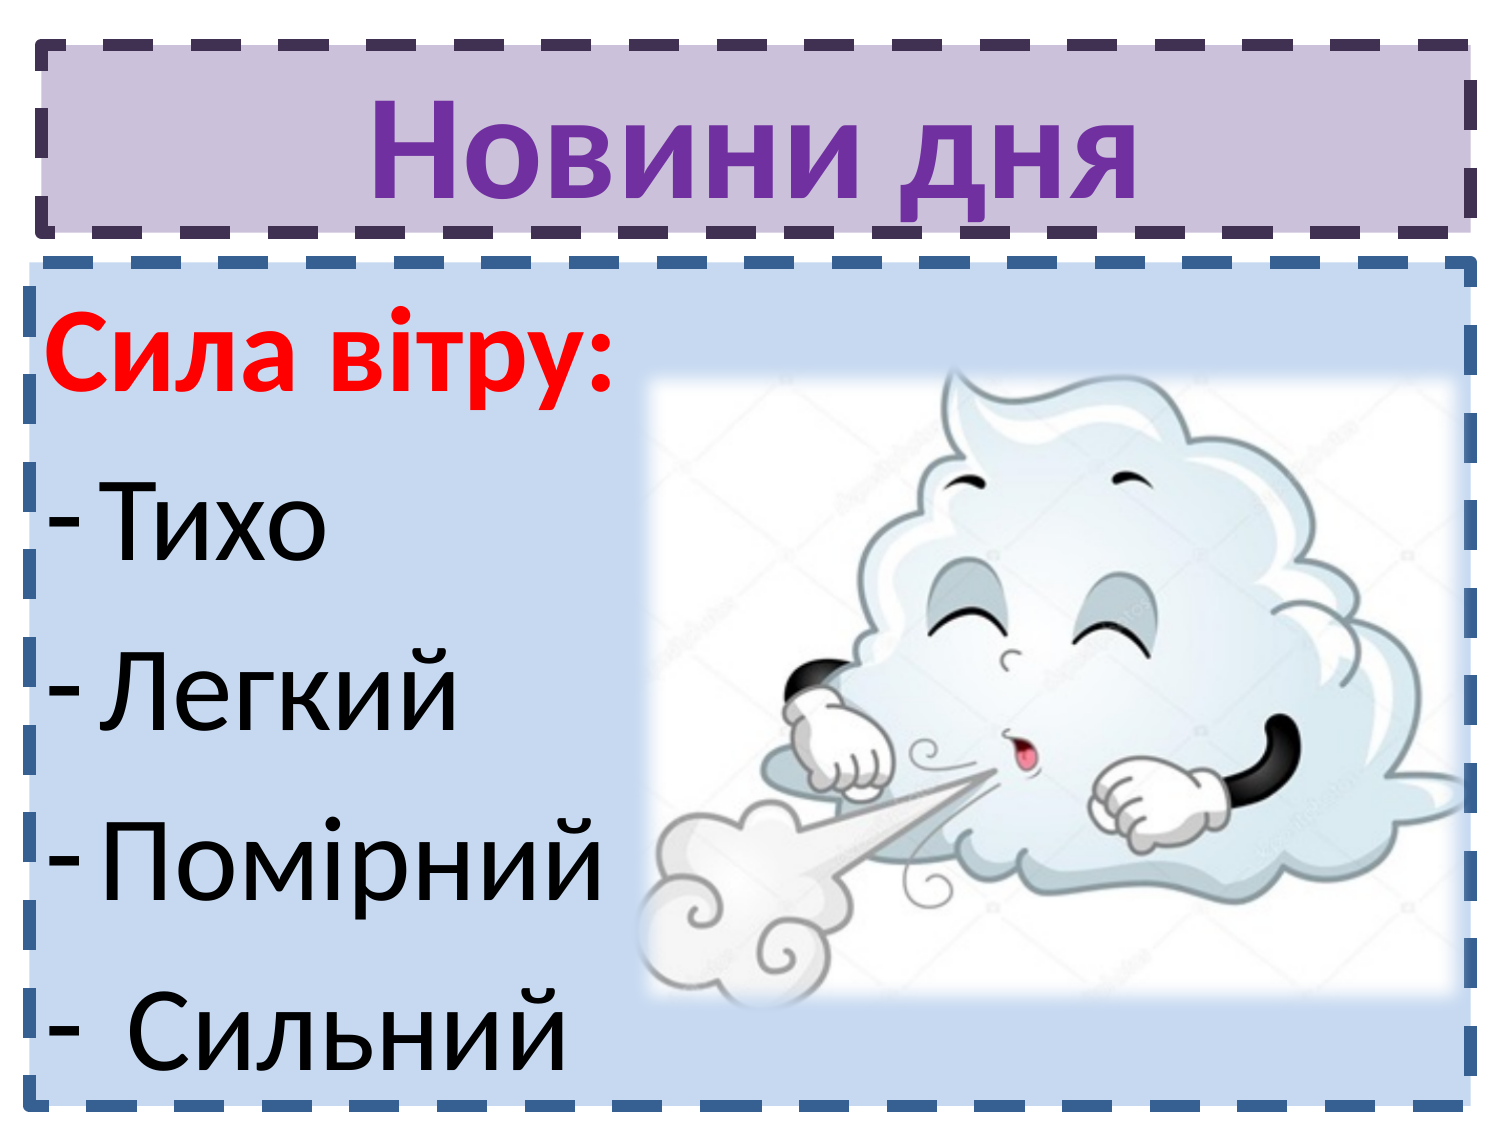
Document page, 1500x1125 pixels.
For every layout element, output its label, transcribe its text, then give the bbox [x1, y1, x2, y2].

picture [631, 361, 1473, 1016]
title Новини дня [41, 45, 1471, 233]
list Сила вітру: Тихо Легкий Помірний Сильний [29, 262, 1471, 1106]
